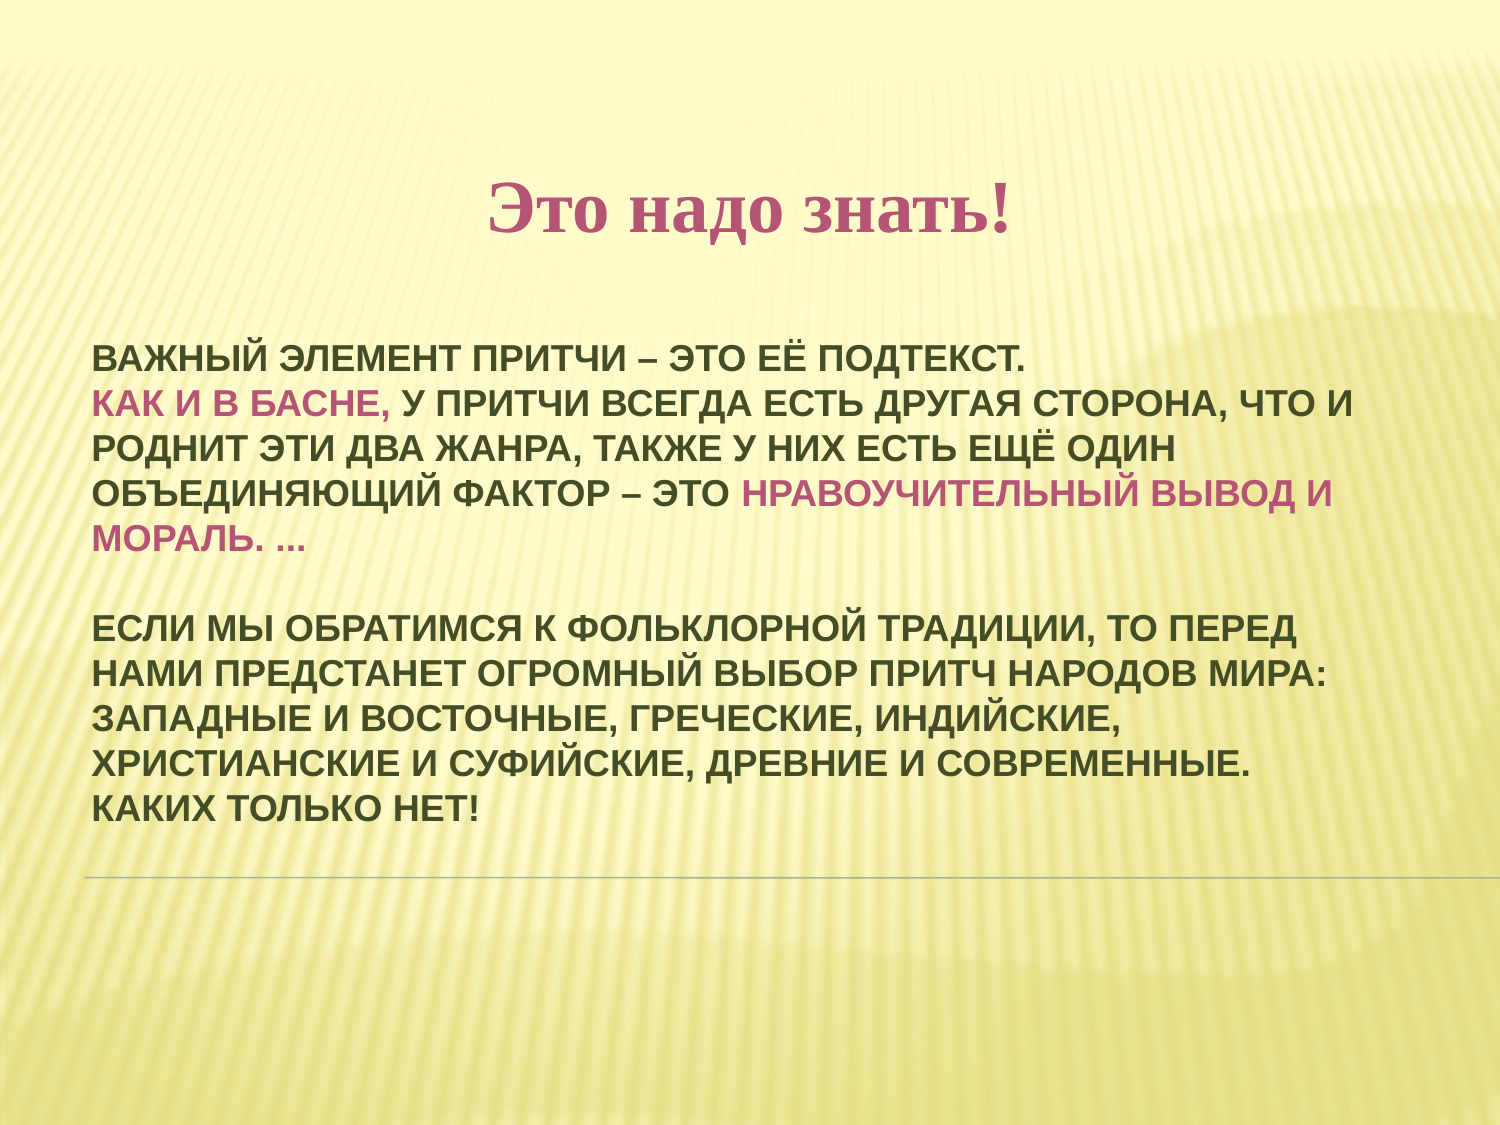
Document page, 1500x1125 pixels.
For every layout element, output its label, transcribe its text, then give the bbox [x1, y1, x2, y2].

title Важный элемент притчи – это её подтекст. Как и в басне, у притчи всегда есть другая сторона, что и роднит эти два жанра, также у них есть ещё один объединяющий фактор – это нравоучительный вывод и мораль. ... Если мы обратимся к фольклорной традиции, то перед нами предстанет огромный выбор притч народов мира: западные и восточные, греческие, индийские, христианские и суфийские, древние и современные. Каких только нет! [76, 326, 1436, 527]
subtitle Это надо знать! [88, 113, 1412, 256]
